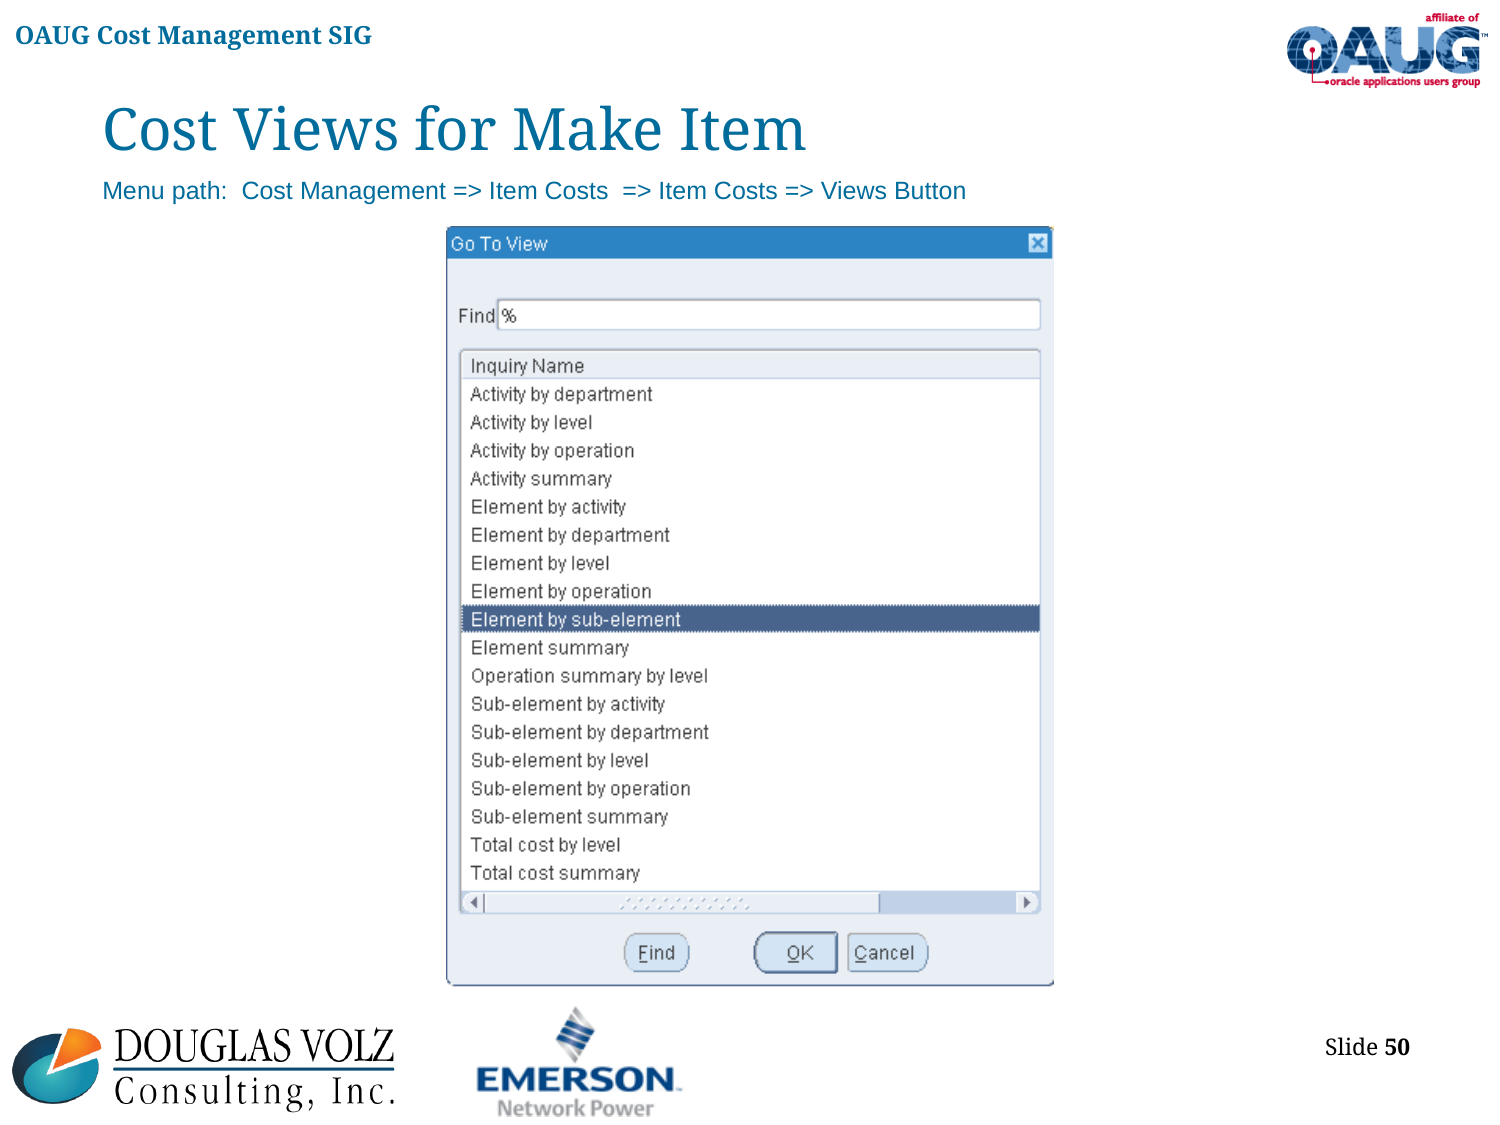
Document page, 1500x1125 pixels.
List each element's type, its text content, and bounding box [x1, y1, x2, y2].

text_box Menu path: Cost Management => Item Costs => Item Costs => Views Button [87, 167, 1375, 212]
slide_number Slide 50 [1074, 1025, 1425, 1104]
picture [474, 1004, 685, 1117]
picture [445, 226, 1055, 988]
picture [12, 1020, 400, 1113]
picture [1287, 13, 1488, 88]
title Cost Views for Make Item [87, 75, 1475, 180]
